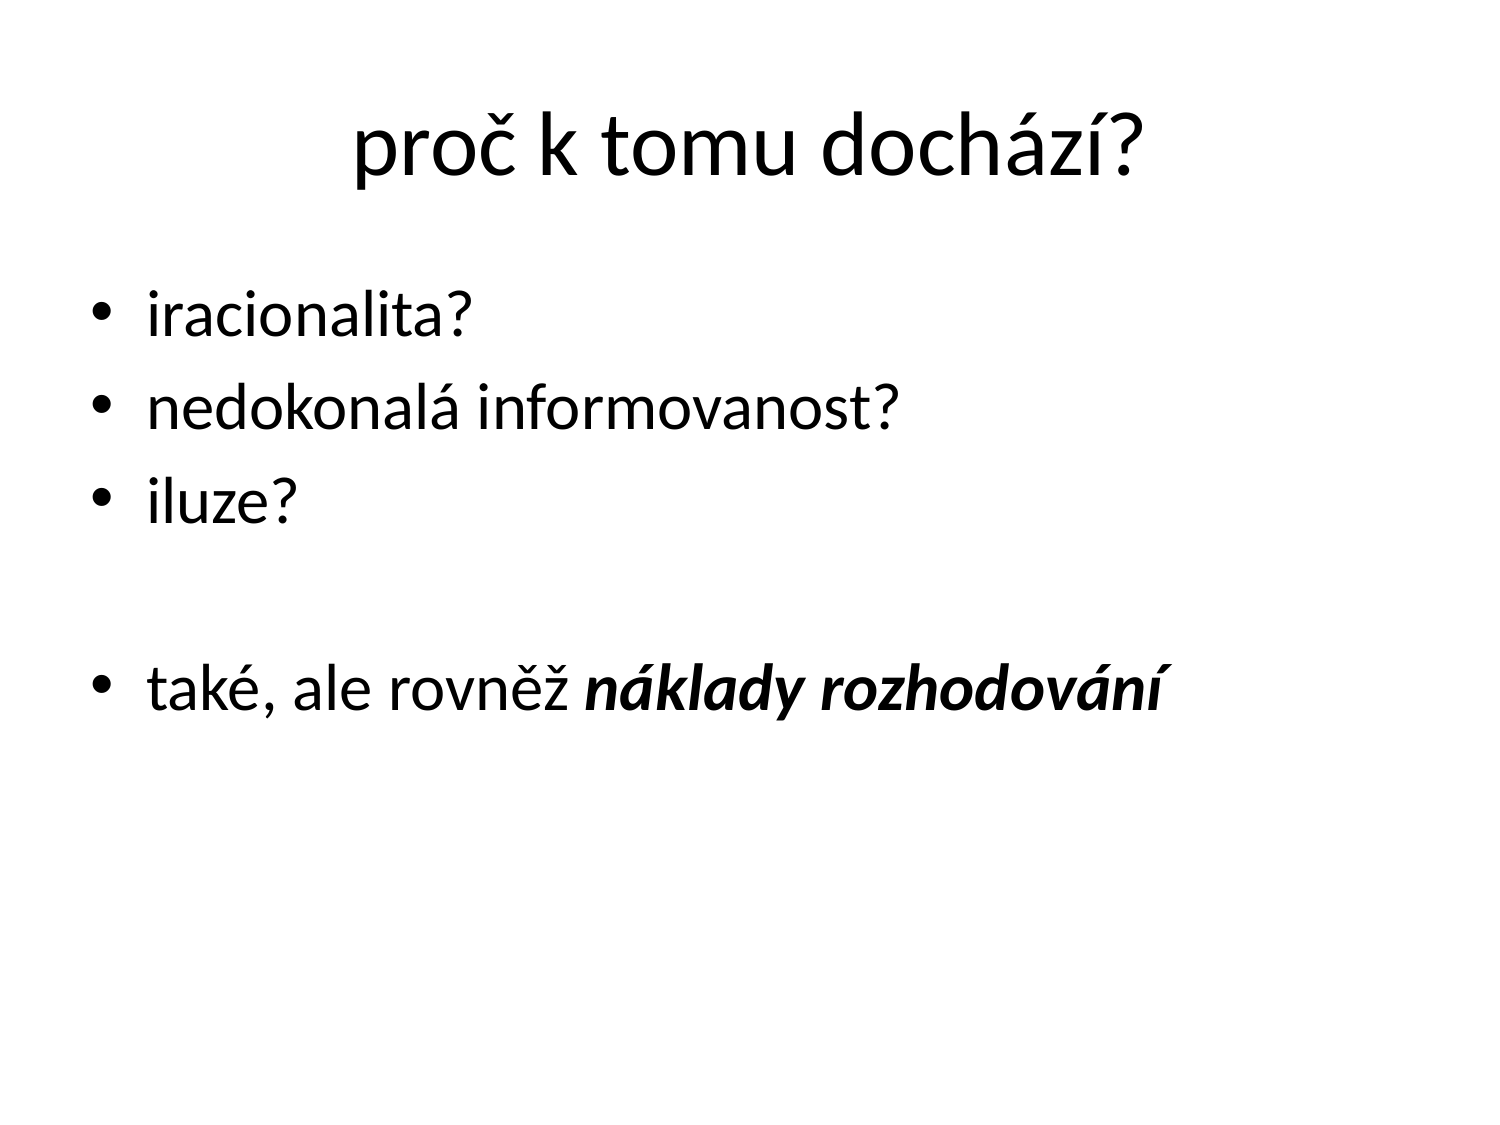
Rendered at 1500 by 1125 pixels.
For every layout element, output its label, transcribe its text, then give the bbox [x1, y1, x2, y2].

list iracionalita? nedokonalá informovanost? iluze? také, ale rovněž náklady rozhodování [75, 262, 1425, 1005]
title proč k tomu dochází? [75, 45, 1425, 233]
